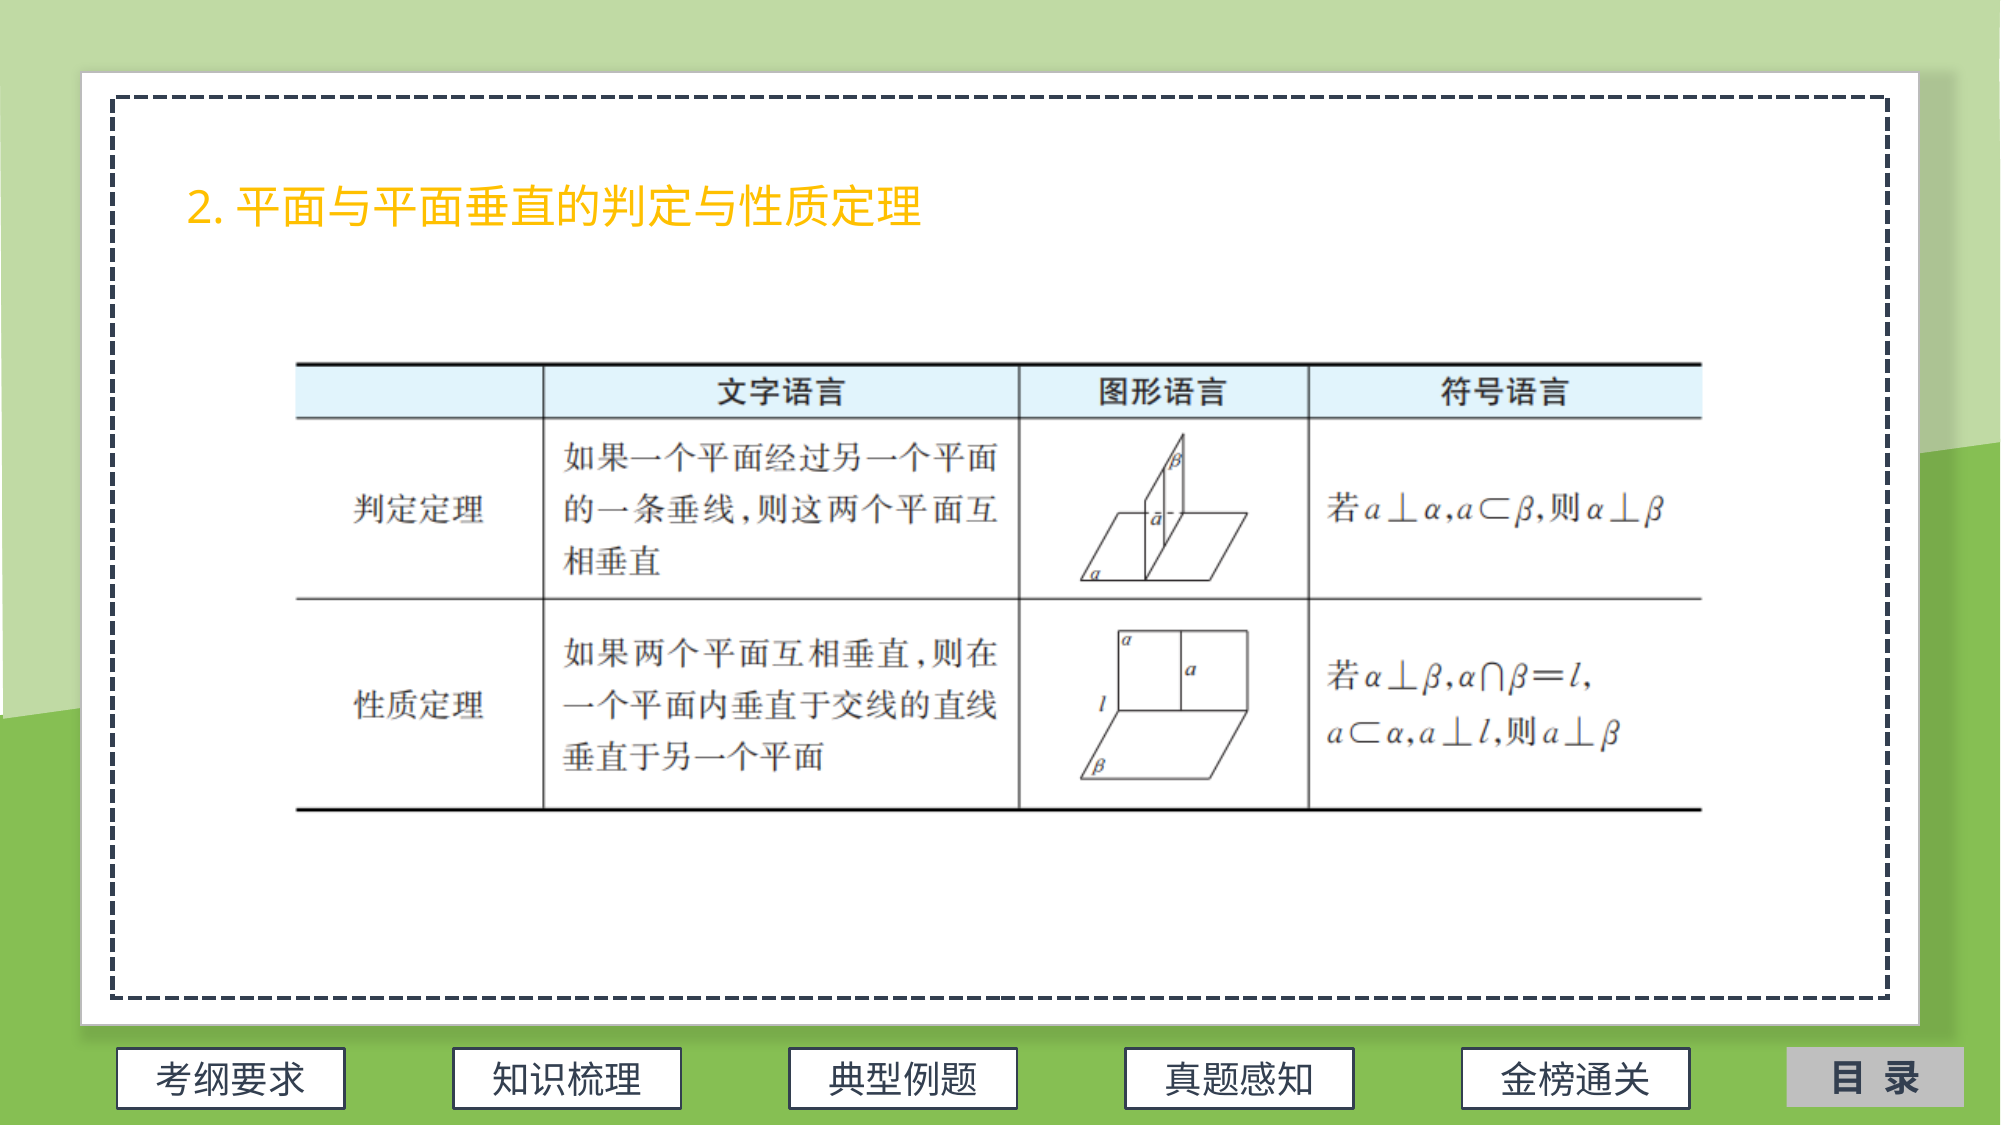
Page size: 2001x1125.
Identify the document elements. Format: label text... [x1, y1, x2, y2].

picture [291, 356, 1709, 818]
text_box 2.平面与平面垂直的判定与性质定理 [171, 152, 1172, 241]
